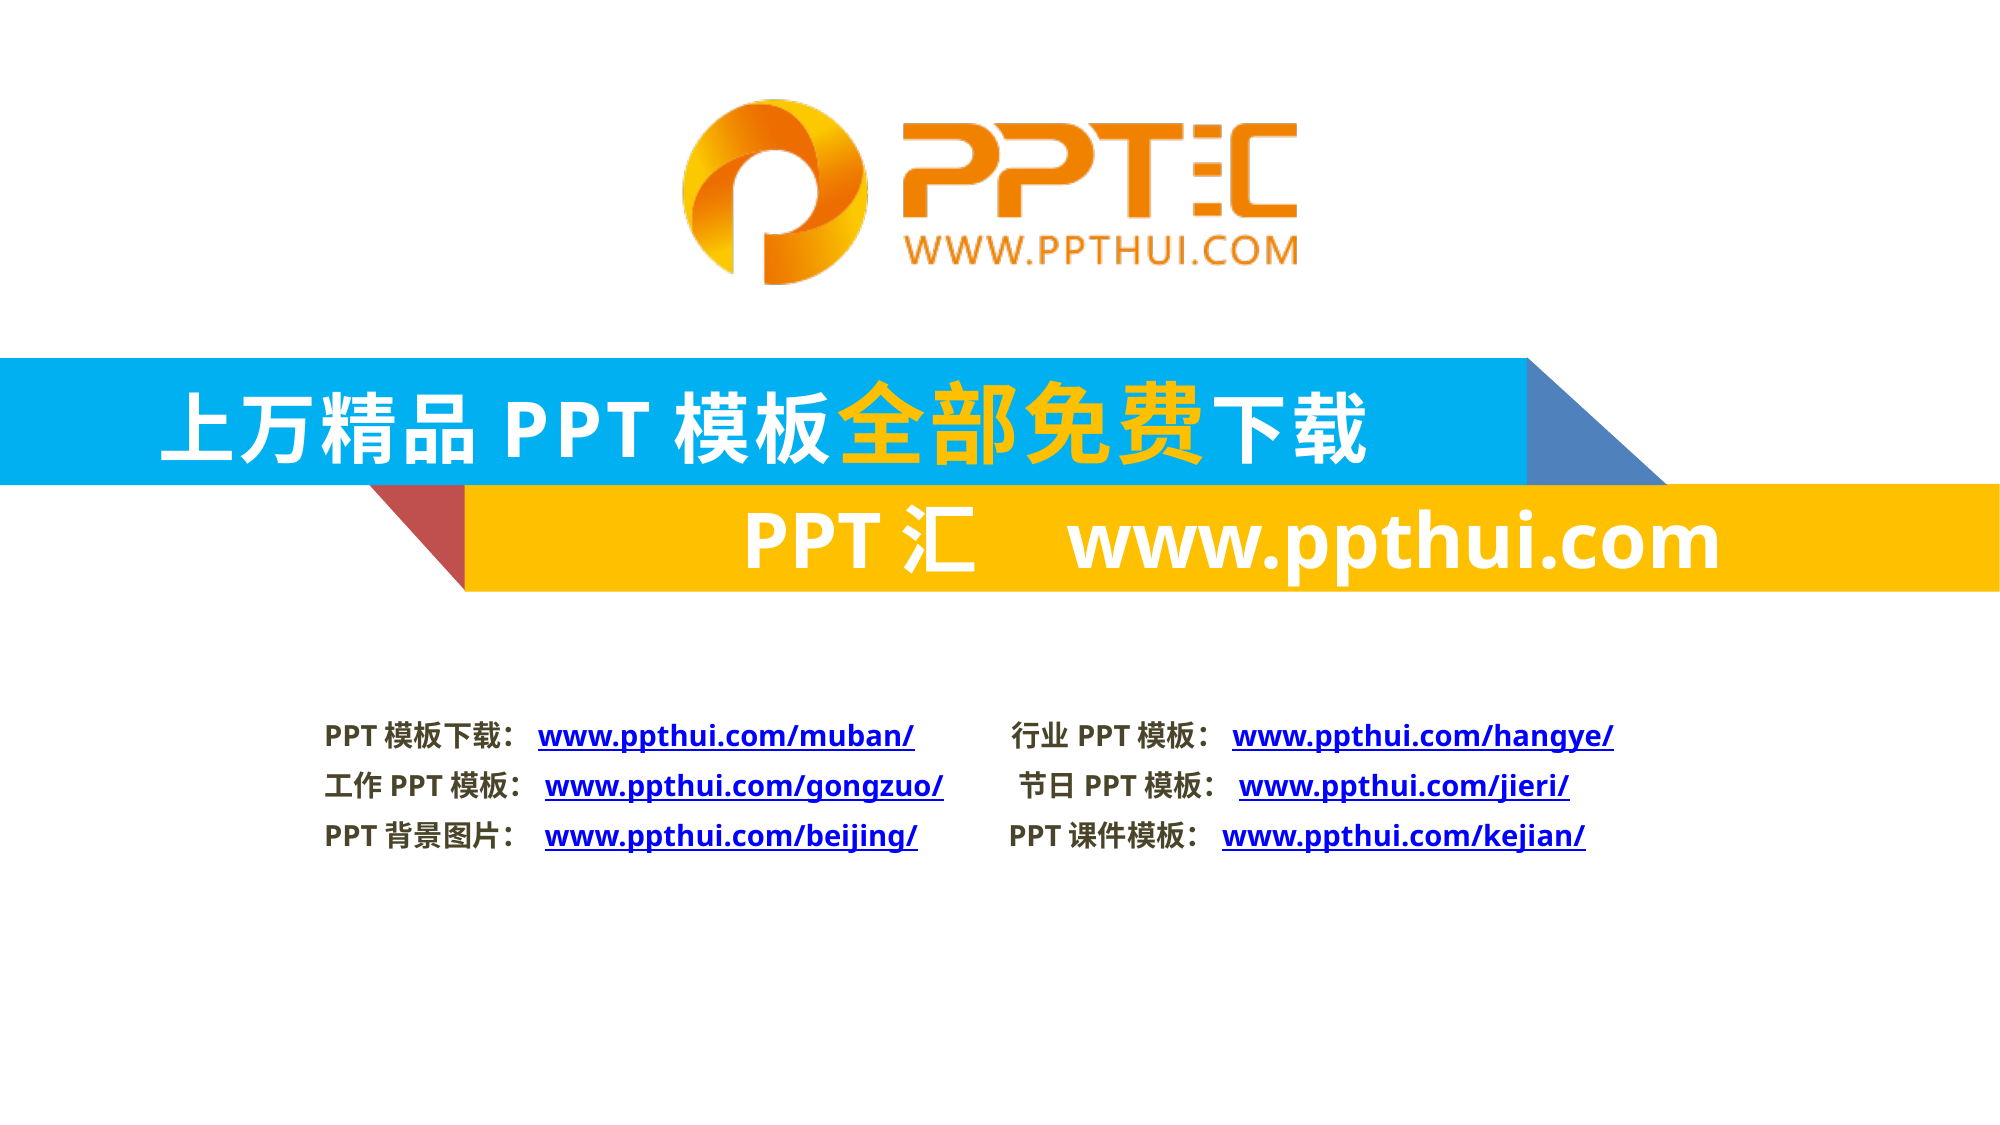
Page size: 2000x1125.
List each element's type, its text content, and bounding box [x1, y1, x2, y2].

text_box [368, 487, 462, 591]
text_box PPT汇 www.ppthui.com [462, 482, 2000, 594]
text_box [1525, 355, 1670, 488]
text_box PPT模板下载：www.ppthui.com/muban/ 行业PPT模板：www.ppthui.com/hangye/ 工作PPT模板：www.ppthui.com/gongzuo/ 节日PPT模板：www.ppthui.com/jieri/ PPT背景图片： www.ppthui.com/beijing/ PPT课件模板：www.ppthui.com/kejian/ [304, 643, 1676, 921]
picture [677, 25, 1303, 339]
text_box 上万精品PPT模板全部免费下载 [0, 356, 1525, 487]
